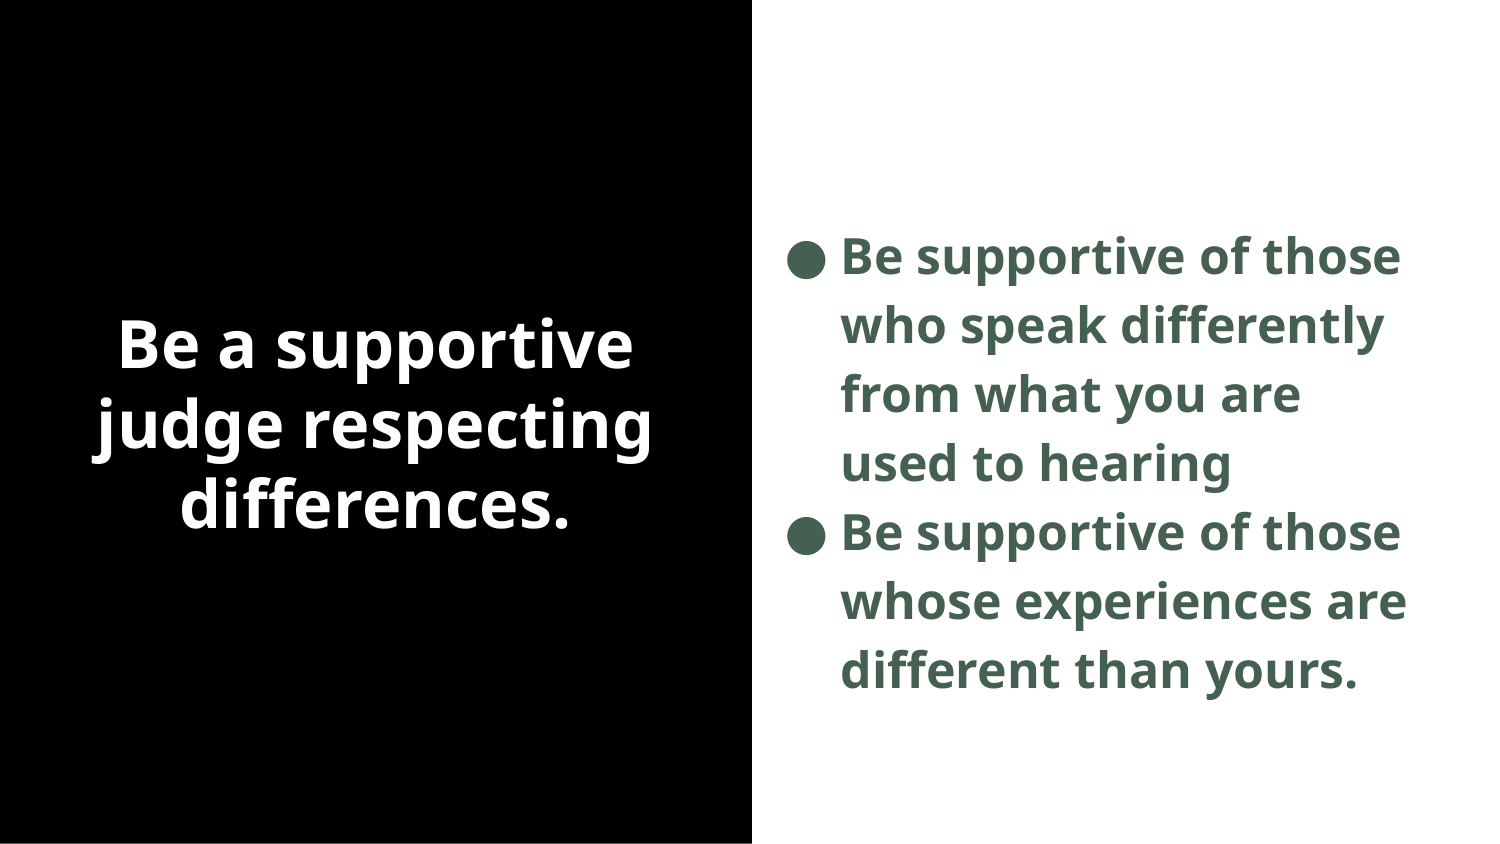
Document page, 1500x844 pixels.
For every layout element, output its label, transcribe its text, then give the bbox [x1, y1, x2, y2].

title Be a supportive judge respecting differences. [59, 91, 693, 753]
list Be supportive of those who speak differently from what you are used to hearing Be supportive of those whose experiences are different than yours. [769, 80, 1441, 834]
